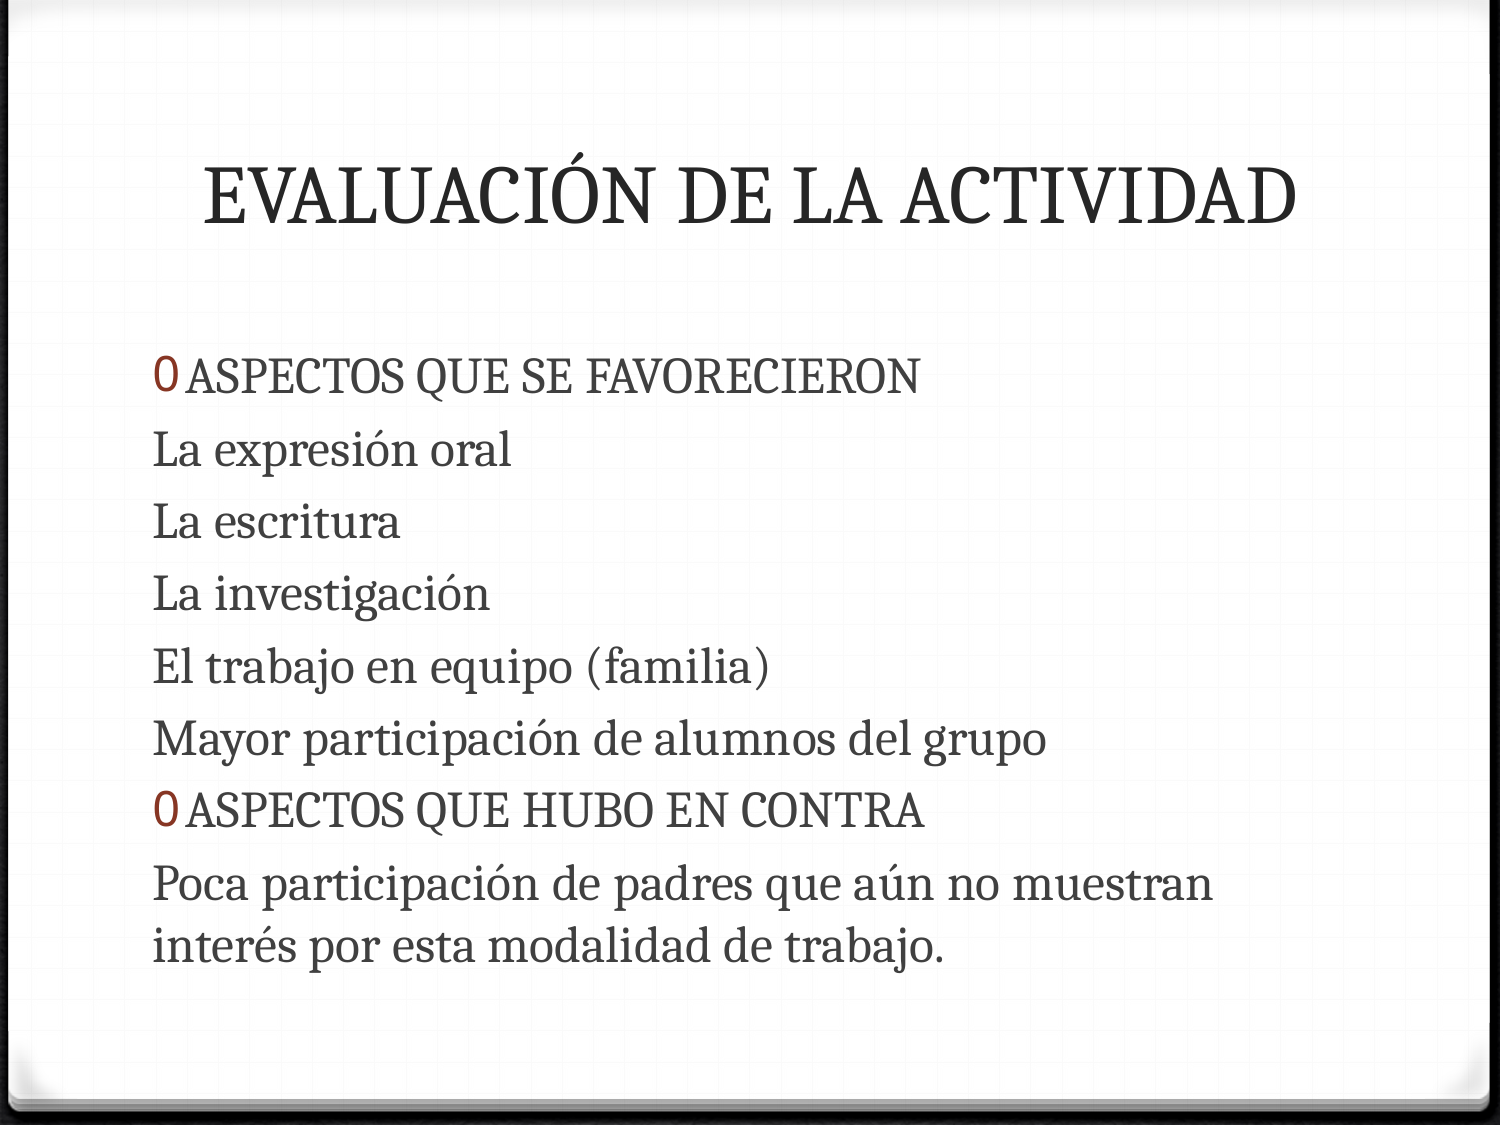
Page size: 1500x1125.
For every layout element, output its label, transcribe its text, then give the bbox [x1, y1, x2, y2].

title EVALUACIÓN DE LA ACTIVIDAD [90, 71, 1410, 309]
list ASPECTOS QUE SE FAVORECIERON La expresión oral La escritura La investigación El trabajo en equipo (familia) Mayor participación de alumnos del grupo ASPECTOS QUE HUBO EN CONTRA Poca participación de padres que aún no muestran interés por esta modalidad de trabajo. [137, 334, 1363, 983]
picture [0, 0, 1500, 1125]
